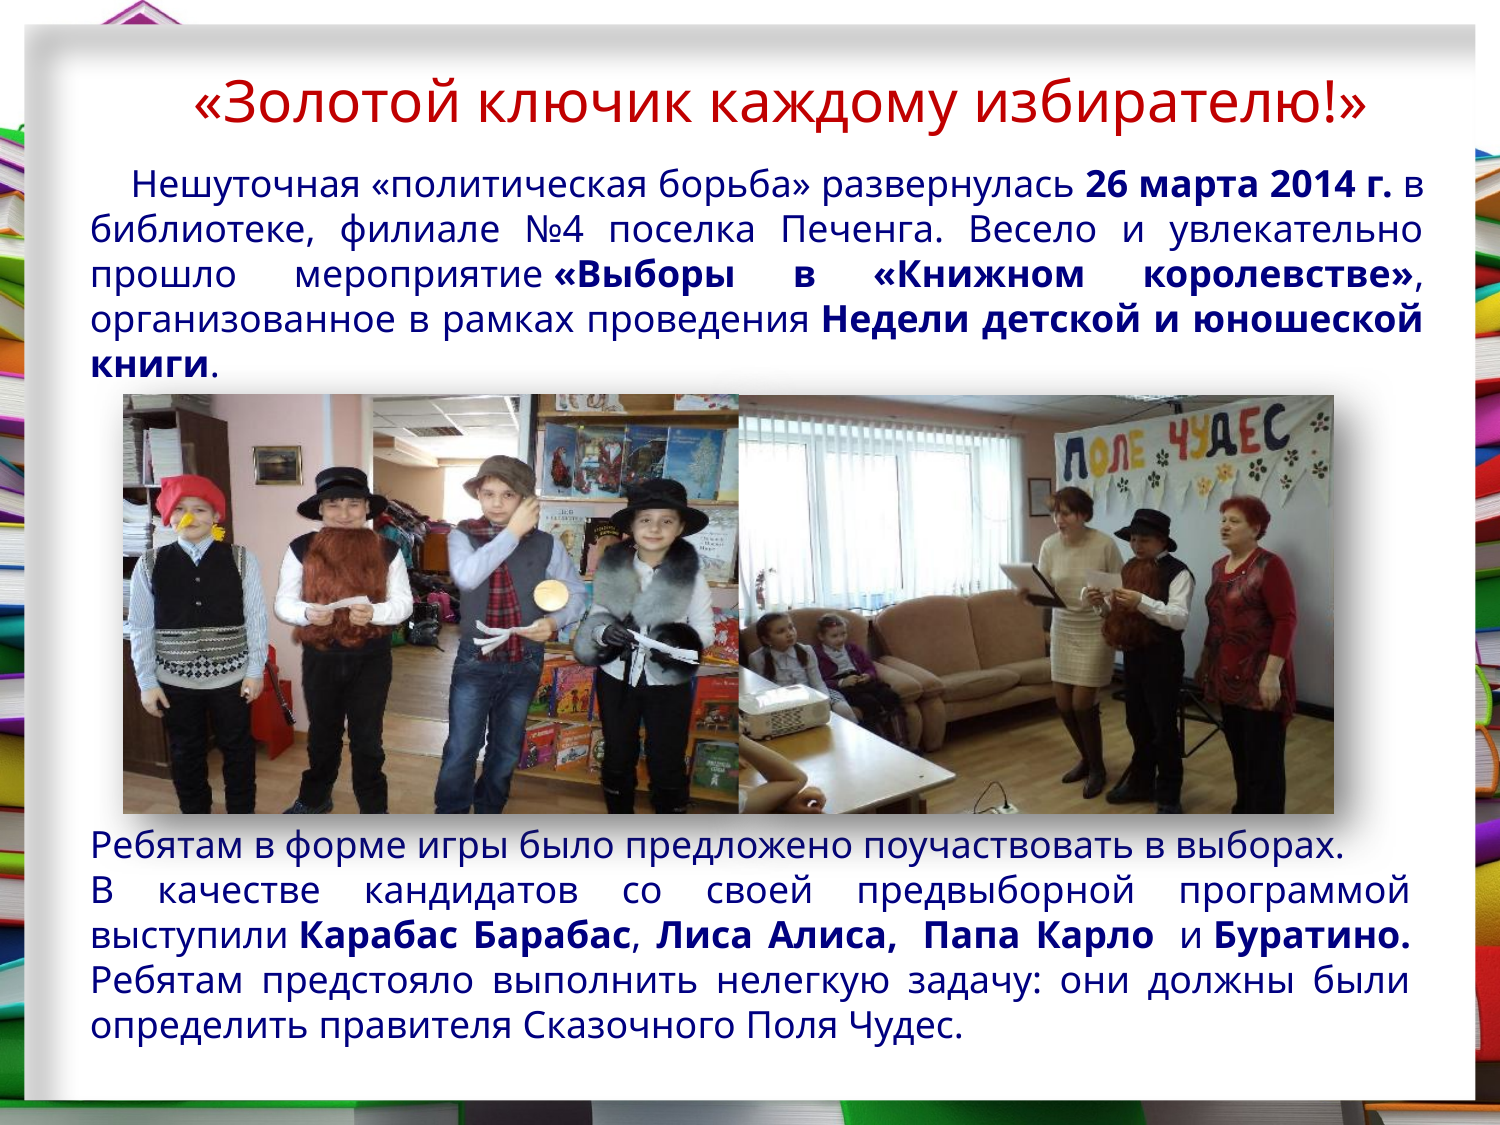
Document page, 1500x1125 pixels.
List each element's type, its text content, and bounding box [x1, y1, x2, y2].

text_box «Золотой ключик каждому избирателю!» [179, 71, 1384, 142]
text_box Нешуточная «политическая борьба» развернулась 26 марта 2014 г. в библиотеке, филиале №4 поселка Печенга. Весело и увлекательно прошло мероприятие «Выборы в «Книжном королевстве», организованное в рамках проведения Недели детской и юношеской книги. [74, 152, 1439, 393]
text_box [123, 394, 1334, 814]
text_box Ребятам в форме игры было предложено поучаствовать в выборах. В качестве кандидатов со своей предвыборной программой выступили Карабас Барабас, Лиса Алиса, Папа Карло и Буратино. Ребятам предстояло выполнить нелегкую задачу: они должны были определить правителя Сказочного Поля Чудес. [74, 813, 1427, 1053]
text_box [0, 0, 1500, 1125]
